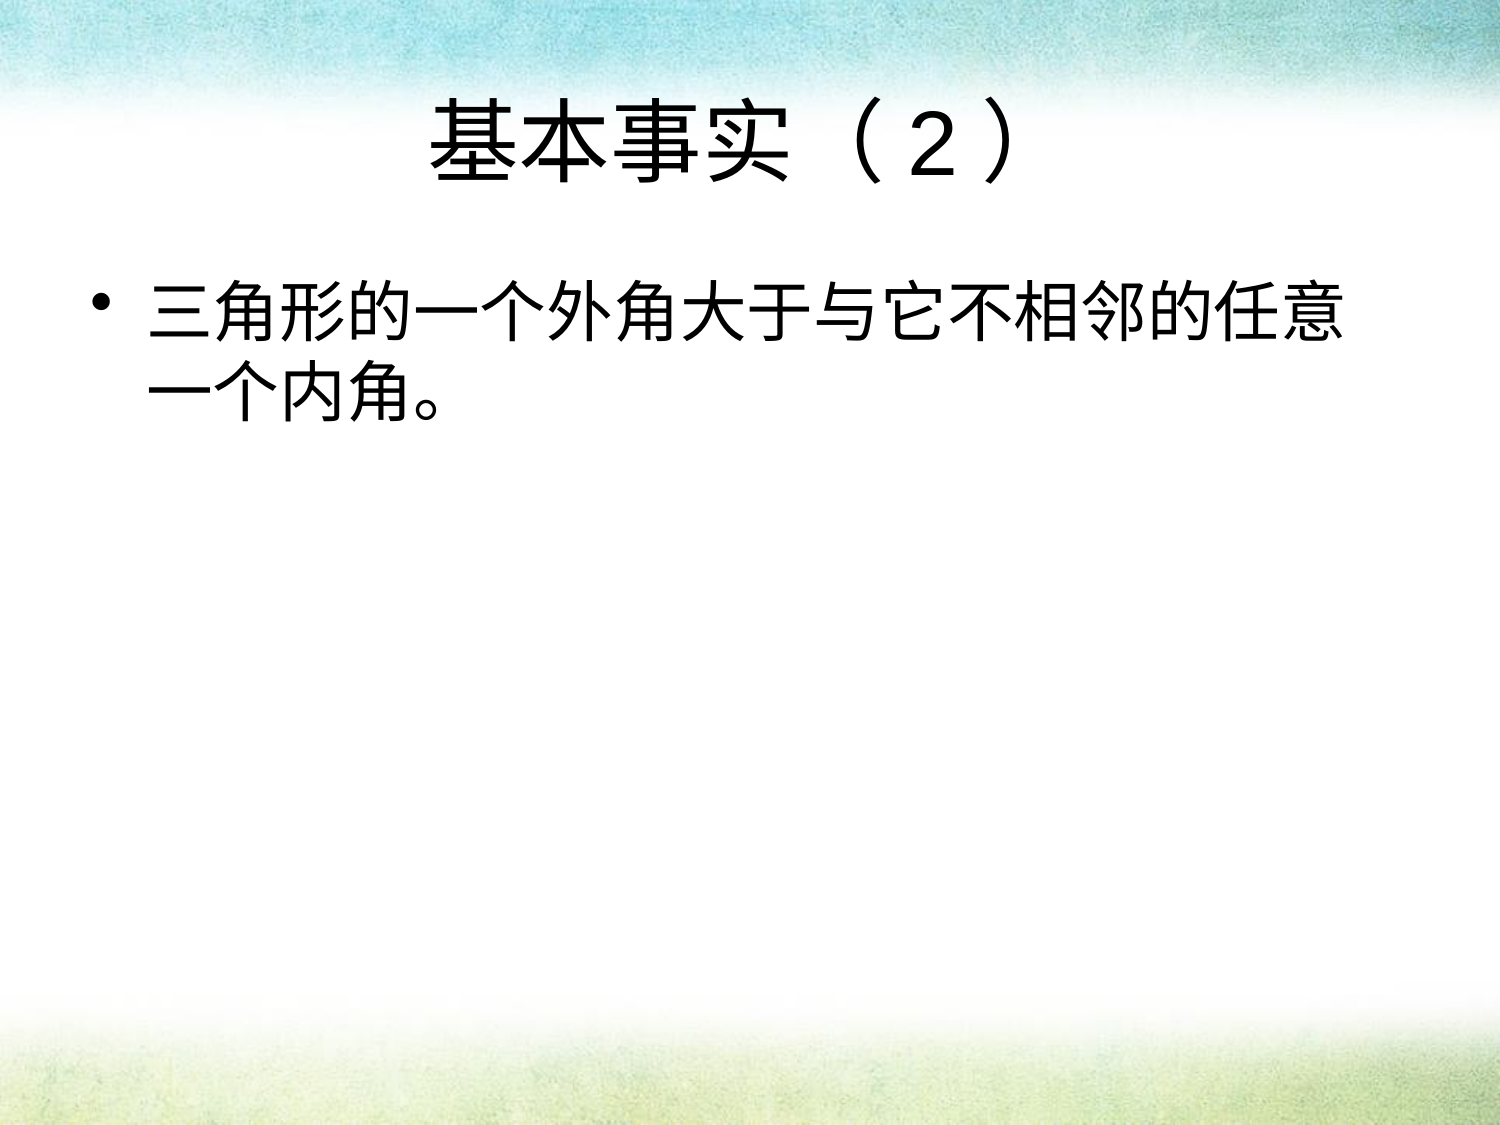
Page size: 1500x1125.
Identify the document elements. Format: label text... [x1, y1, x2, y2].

list 三角形的一个外角大于与它不相邻的任意一个内角。 [75, 262, 1425, 494]
title 基本事实（2） [75, 45, 1425, 233]
picture [0, 0, 1500, 1125]
